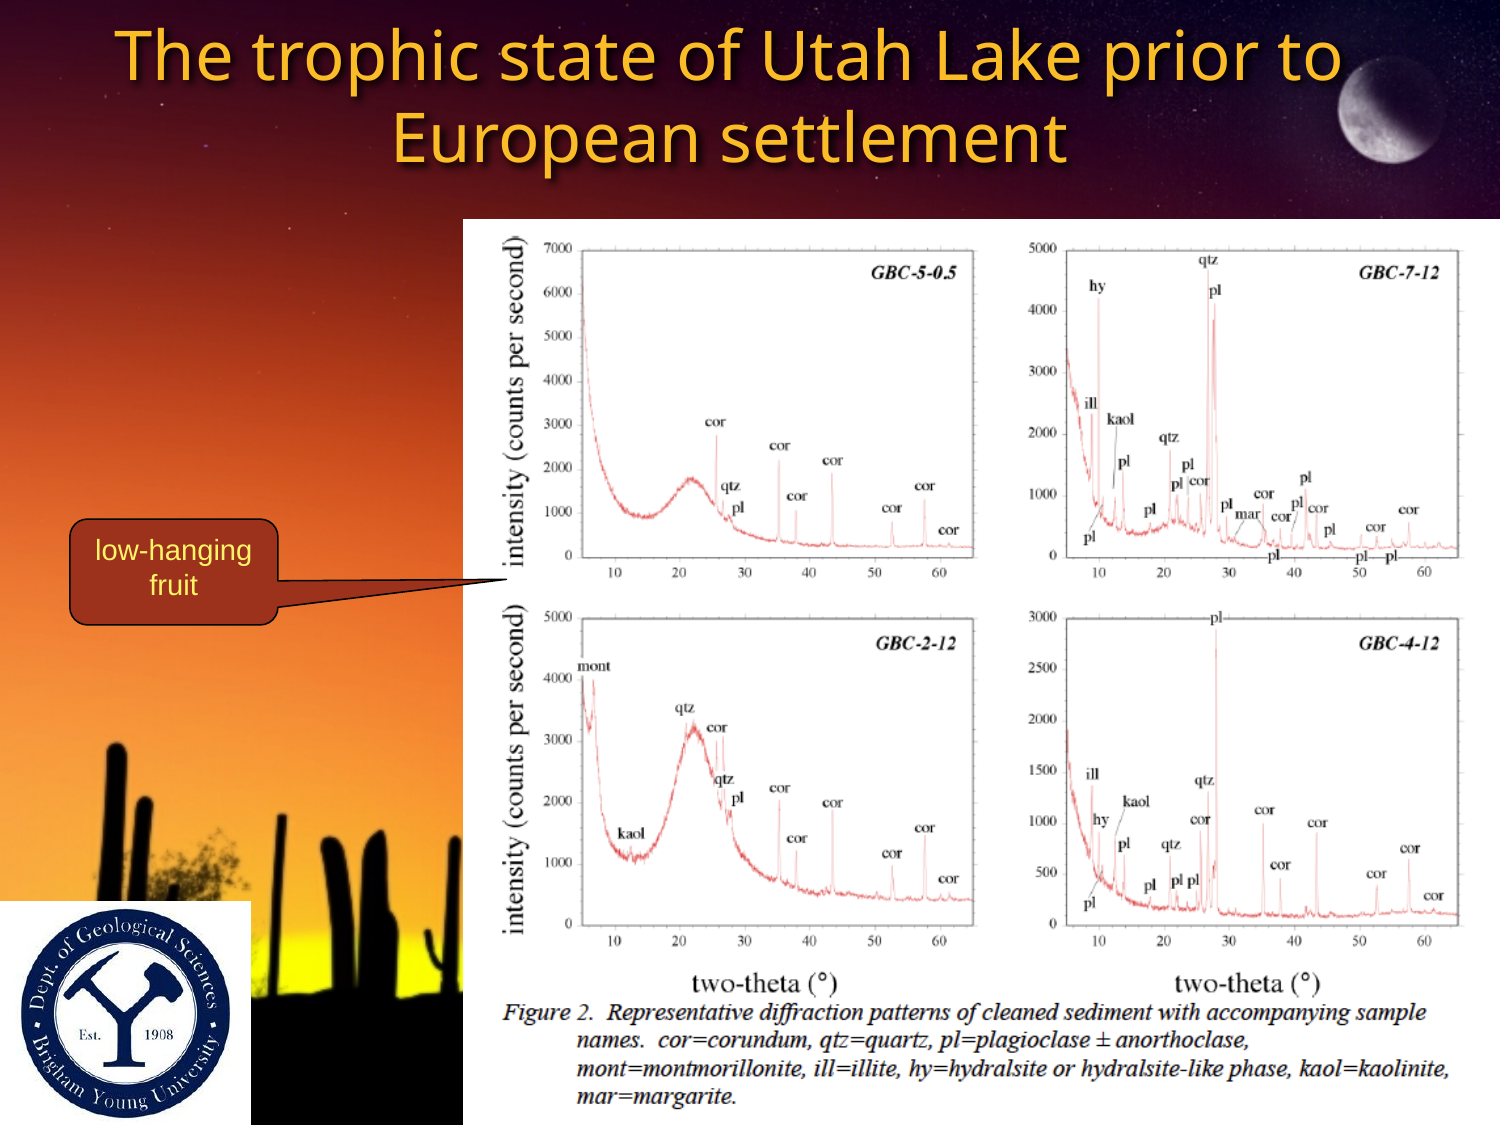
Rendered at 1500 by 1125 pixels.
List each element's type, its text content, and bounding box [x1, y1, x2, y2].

text_box low-hanging fruit [69, 519, 463, 625]
title The trophic state of Utah Lake prior to European settlement [91, 0, 1367, 188]
picture [0, 0, 1500, 1125]
